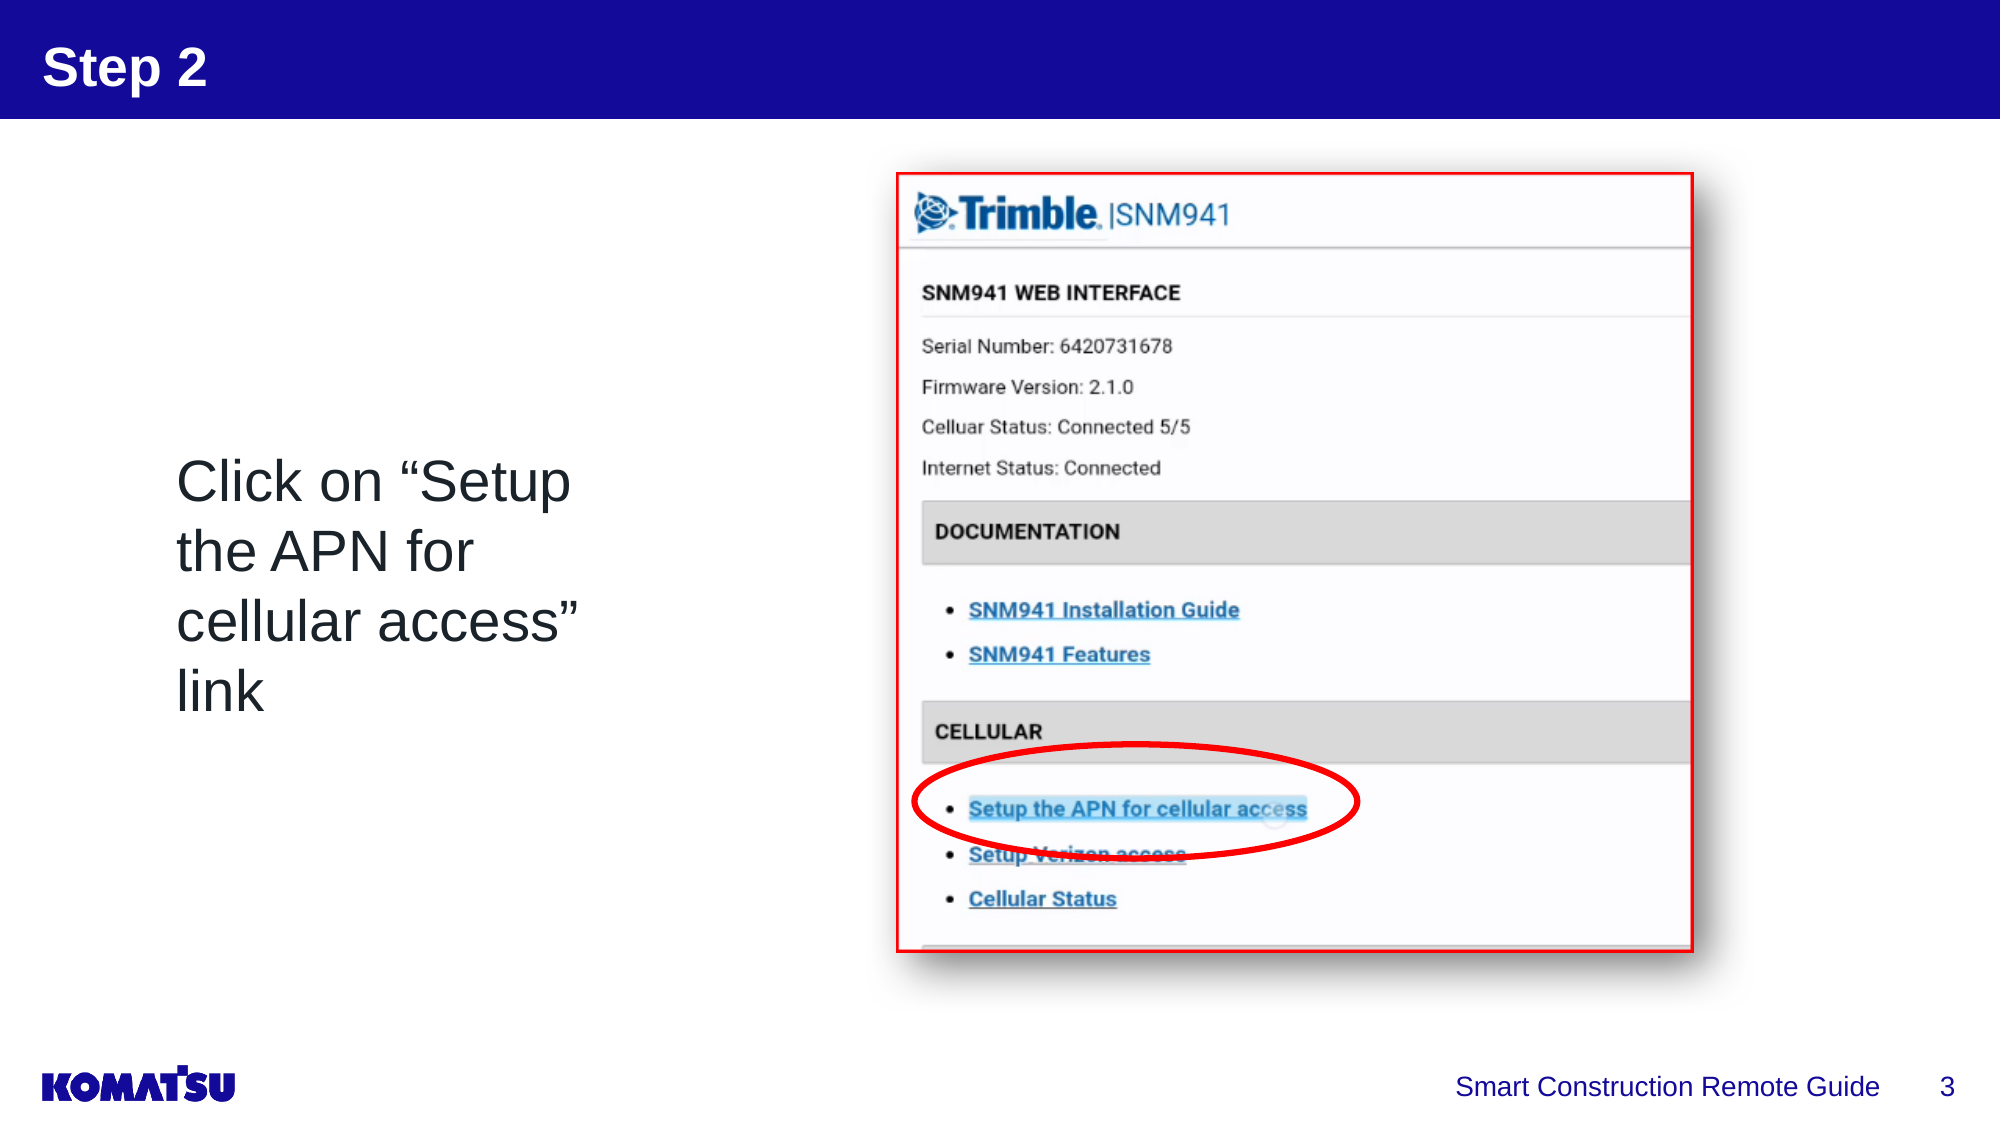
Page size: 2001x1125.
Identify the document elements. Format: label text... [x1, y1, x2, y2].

picture [896, 172, 1694, 953]
title Step 2 [41, 23, 1956, 114]
picture [15, 1046, 261, 1125]
list Click on “Setup the APN for cellular access” link [169, 431, 591, 694]
